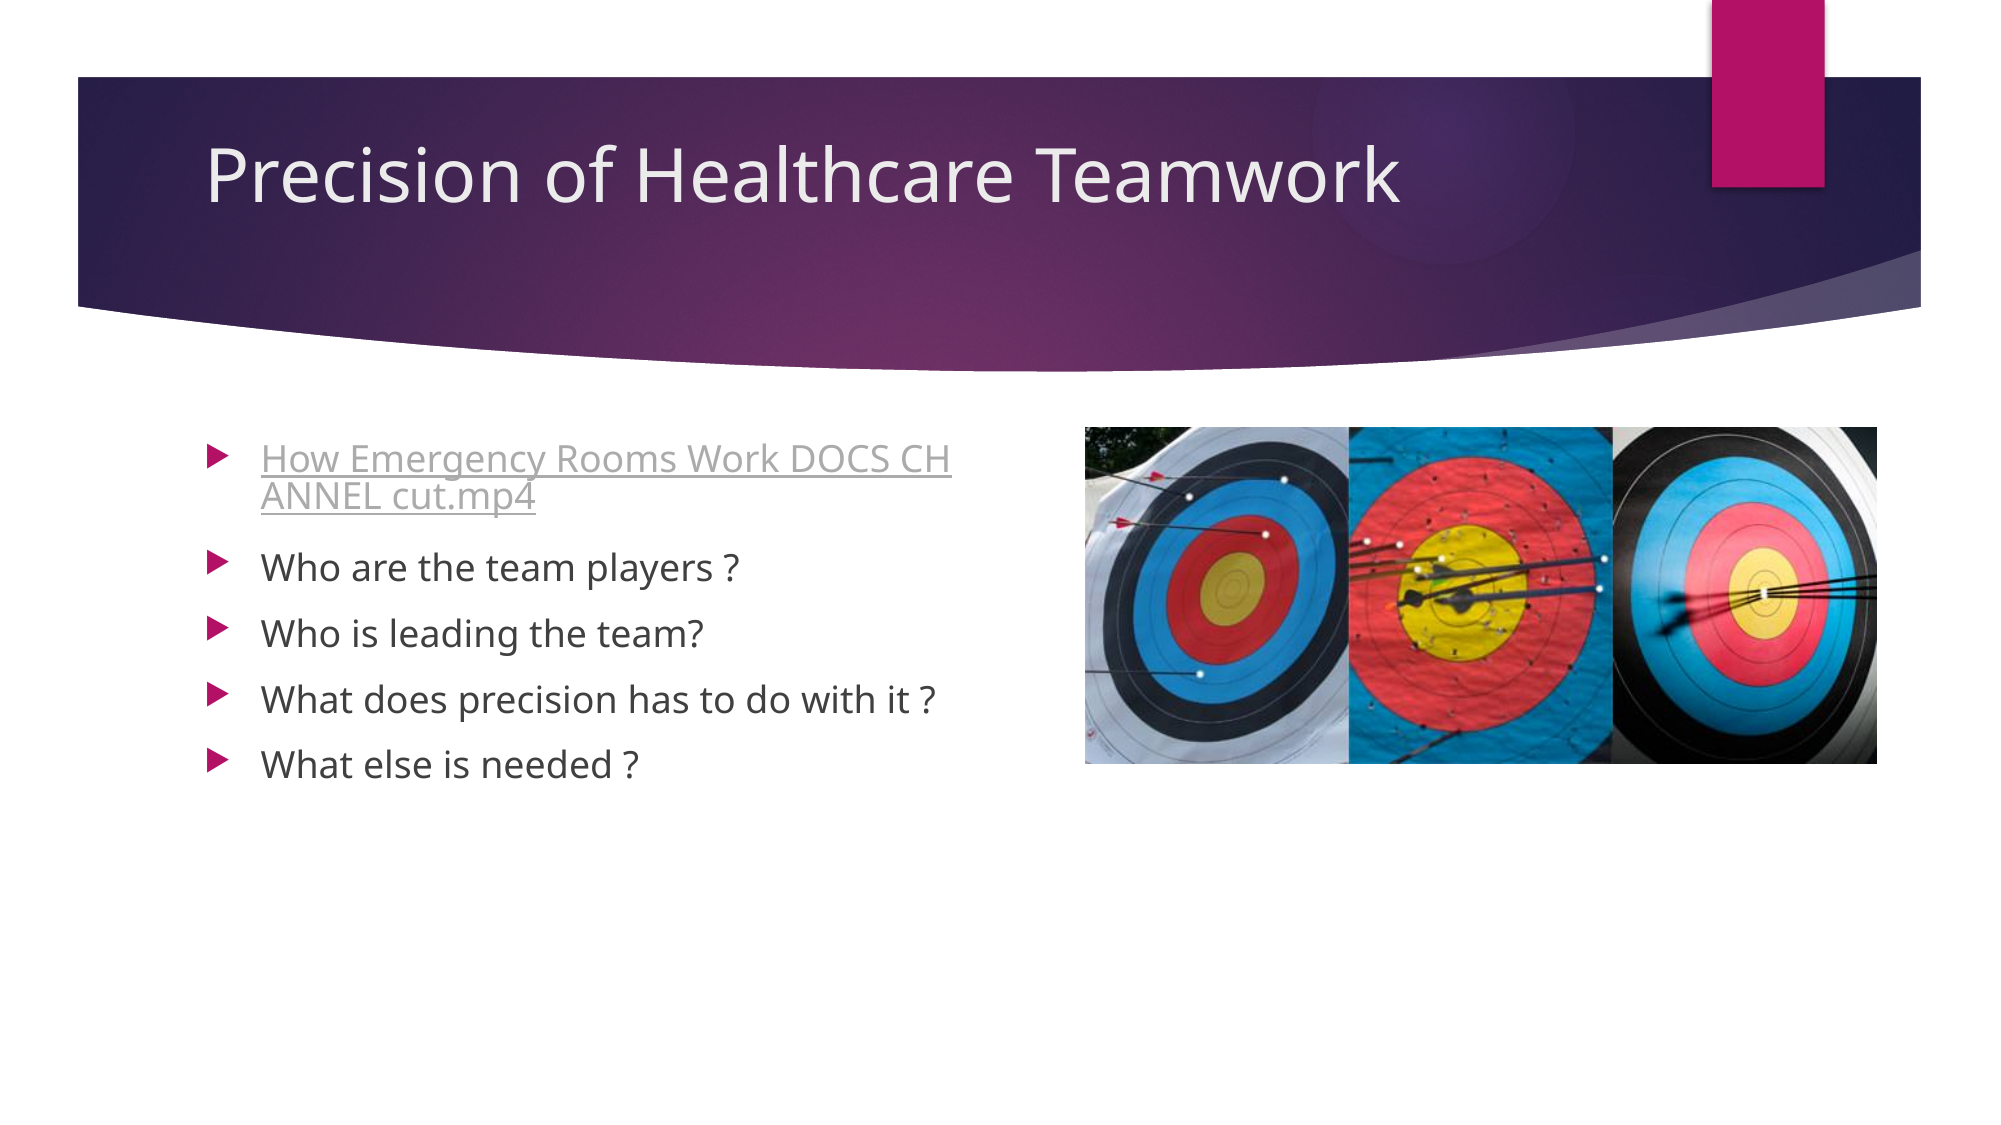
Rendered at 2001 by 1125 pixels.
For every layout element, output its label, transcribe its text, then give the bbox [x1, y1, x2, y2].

title Precision of Healthcare Teamwork [189, 159, 1627, 276]
list How Emergency Rooms Work DOCS CHANNEL cut.mp4 Who are the team players ? Who is leading the team? What does precision has to do with it ? What else is needed ? [189, 427, 981, 988]
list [1085, 426, 1877, 764]
